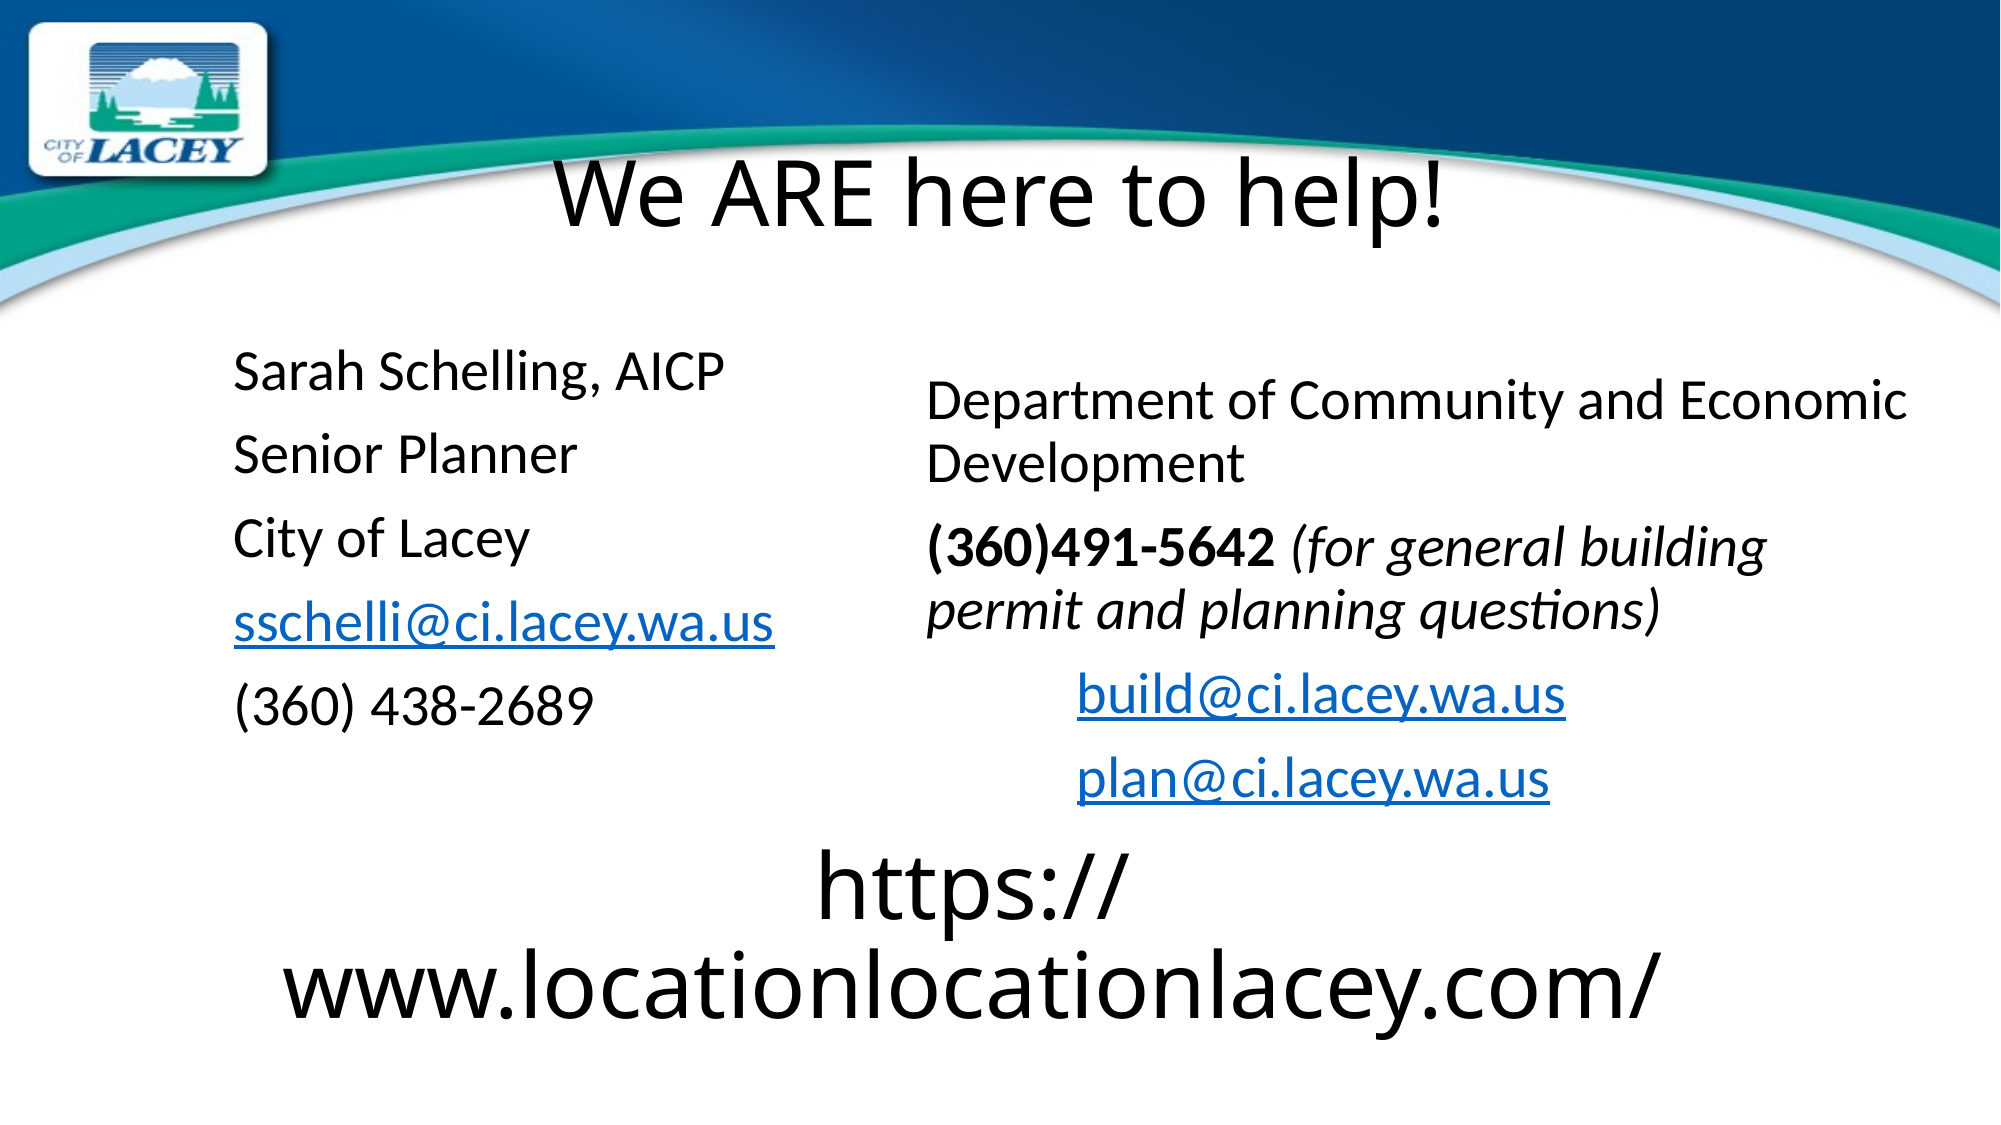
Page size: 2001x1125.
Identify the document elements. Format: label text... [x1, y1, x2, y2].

list Department of Community and Economic Development (360)491-5642 (for general building permit and planning questions) build@ci.lacey.wa.us plan@ci.lacey.wa.us [911, 361, 1945, 940]
title We ARE here to help! [137, 87, 1863, 306]
picture [0, 0, 2001, 1125]
text_box https://www.locationlocationlacey.com/ [149, 830, 1797, 1048]
list Sarah Schelling, AICP Senior Planner City of Lacey sschelli@ci.lacey.wa.us (360) 438-2689 [218, 332, 823, 793]
